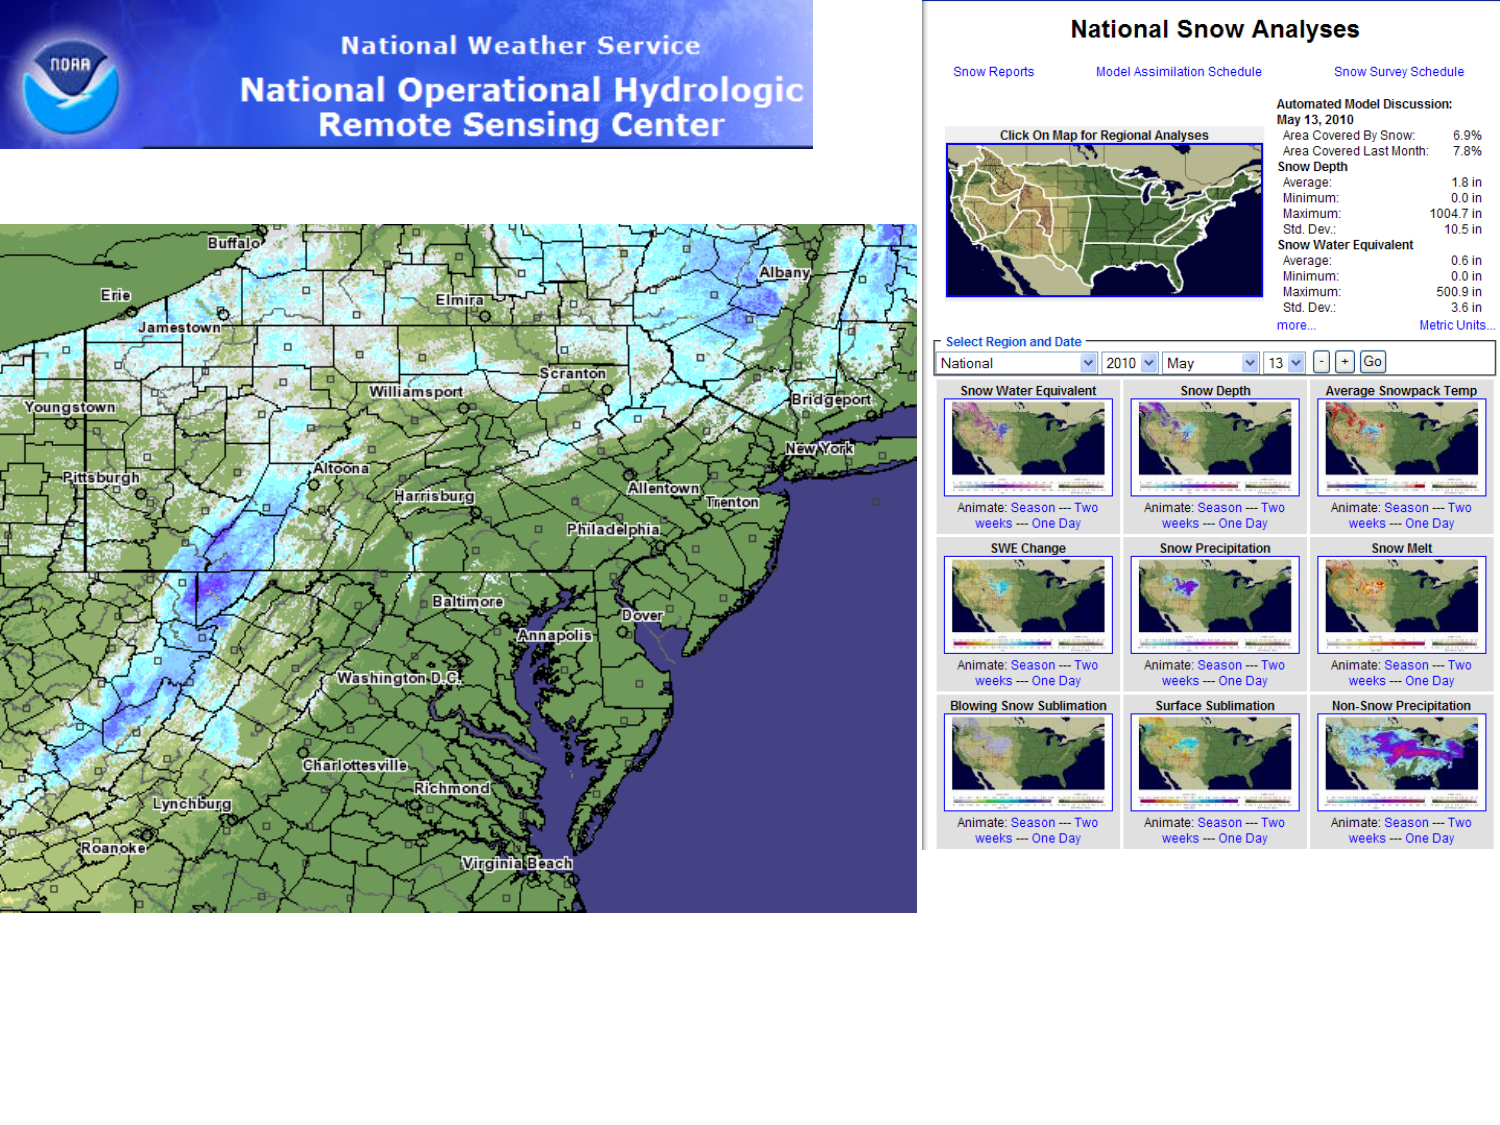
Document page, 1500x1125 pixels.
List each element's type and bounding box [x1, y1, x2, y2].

picture [0, 224, 917, 913]
picture [0, 0, 813, 149]
picture [922, 0, 1500, 851]
